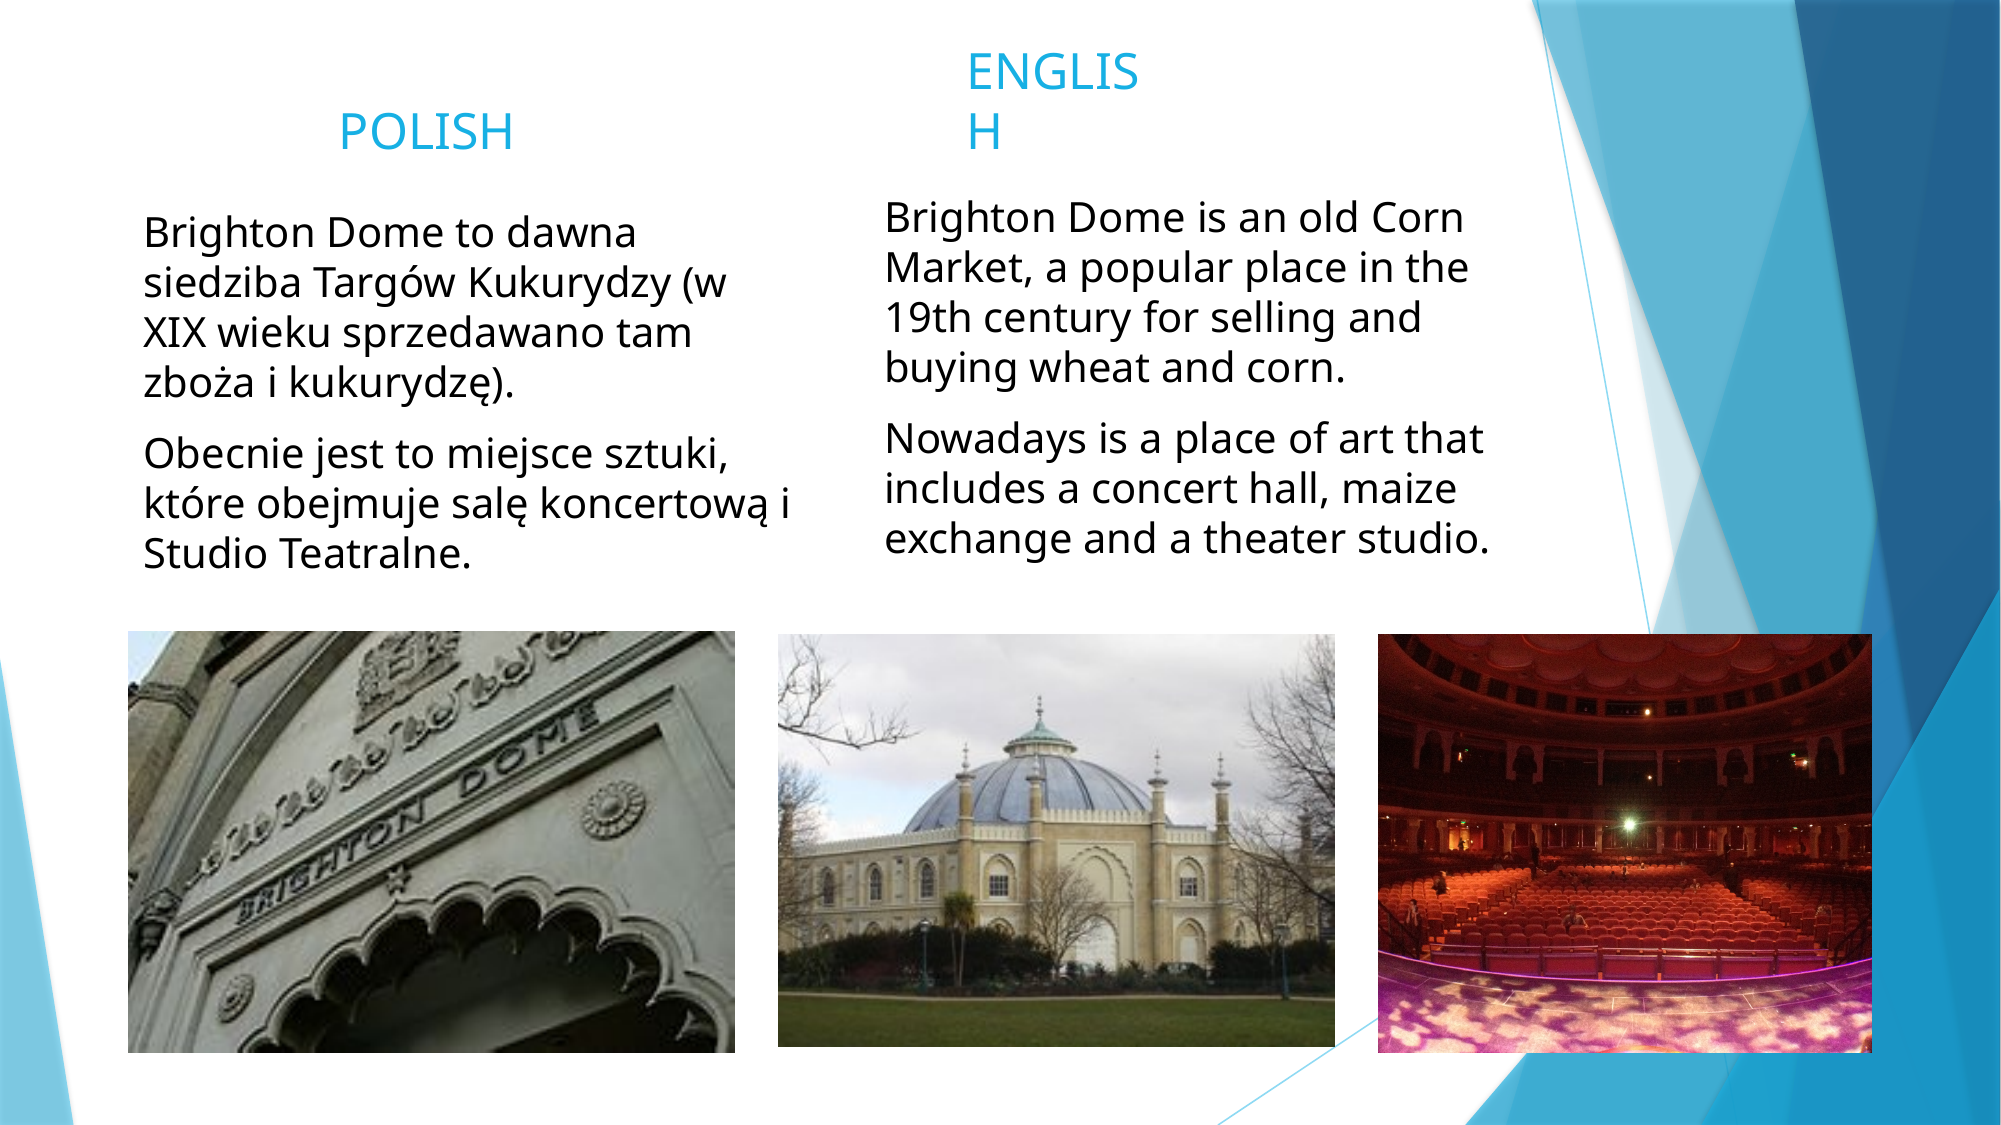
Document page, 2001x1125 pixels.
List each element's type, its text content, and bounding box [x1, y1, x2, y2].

picture [1378, 633, 1873, 1053]
picture [127, 630, 735, 1053]
picture [777, 633, 1335, 1047]
list Brighton Dome is an old Corn Market, a popular place in the 19th century for selling and buying wheat and corn. Nowadays is a place of art that includes a concert hall, maize exchange and a theater studio. [869, 183, 1557, 563]
list Brighton Dome to dawna siedziba Targów Kukurydzy (w XIX wieku sprzedawano tam zboża i kukurydzę). Obecnie jest to miejsce sztuki, które obejmuje salę koncertową i Studio Teatralne. [128, 198, 815, 603]
list POLISH [323, 72, 535, 168]
list ENGLISH [951, 72, 1172, 168]
